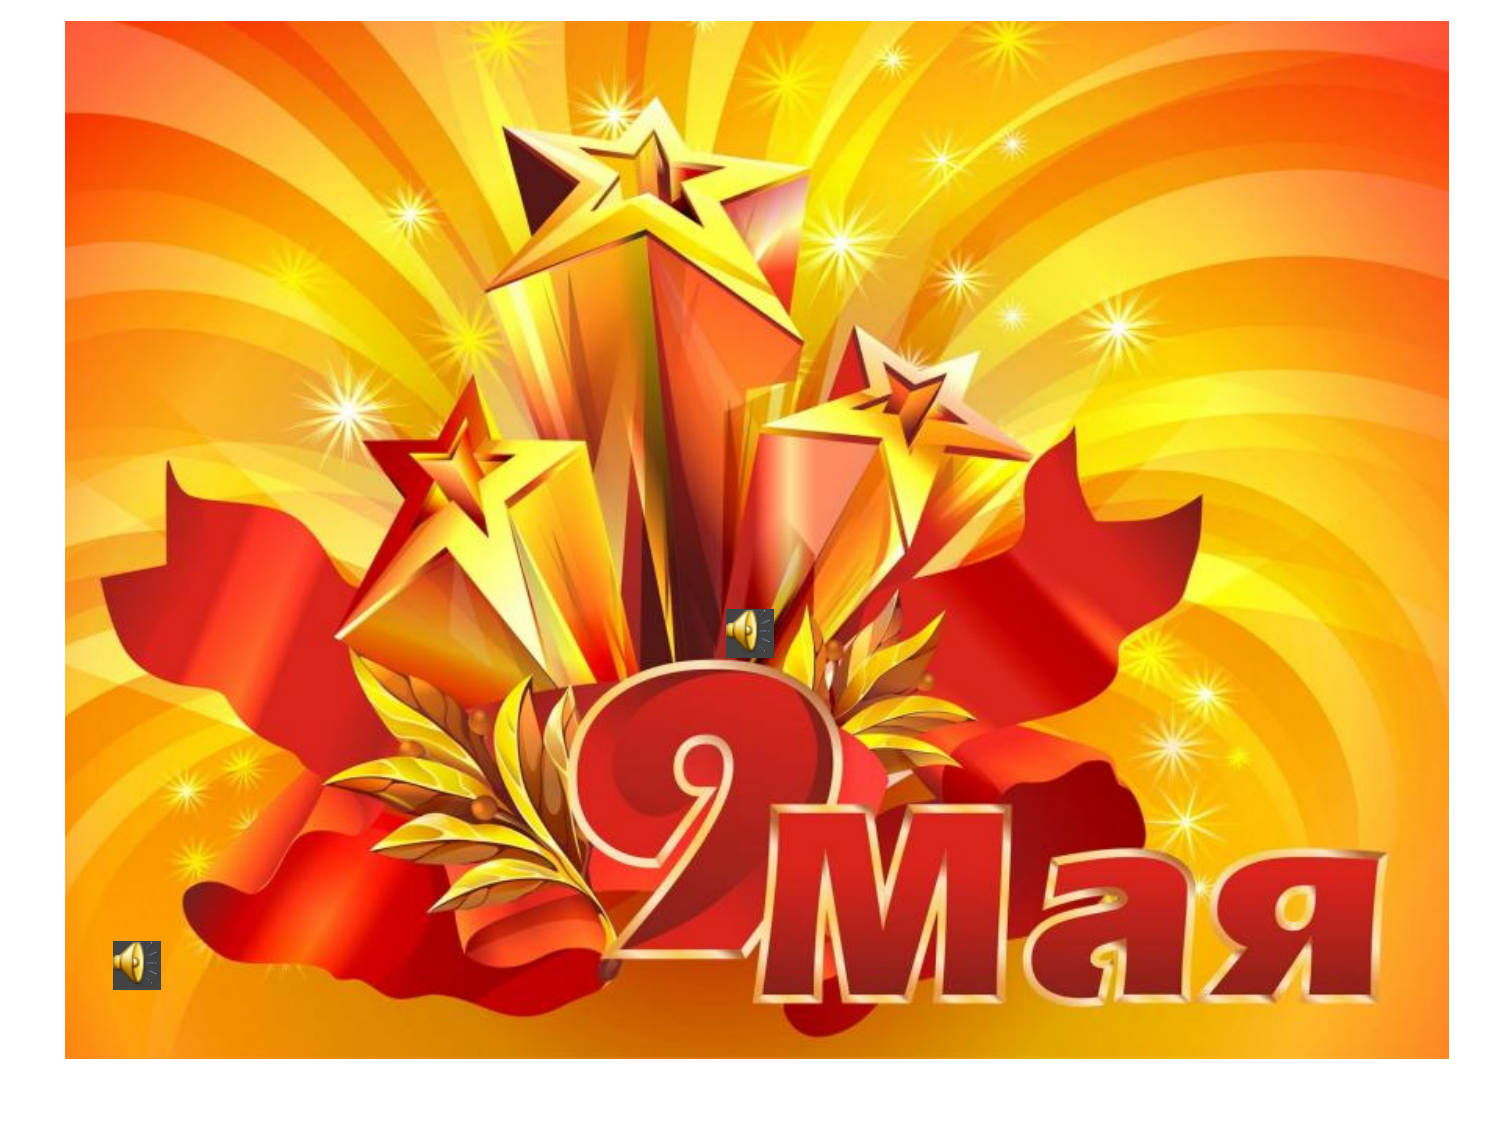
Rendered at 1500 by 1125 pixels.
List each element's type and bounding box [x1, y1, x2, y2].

list [724, 608, 776, 659]
picture [65, 21, 1449, 1059]
